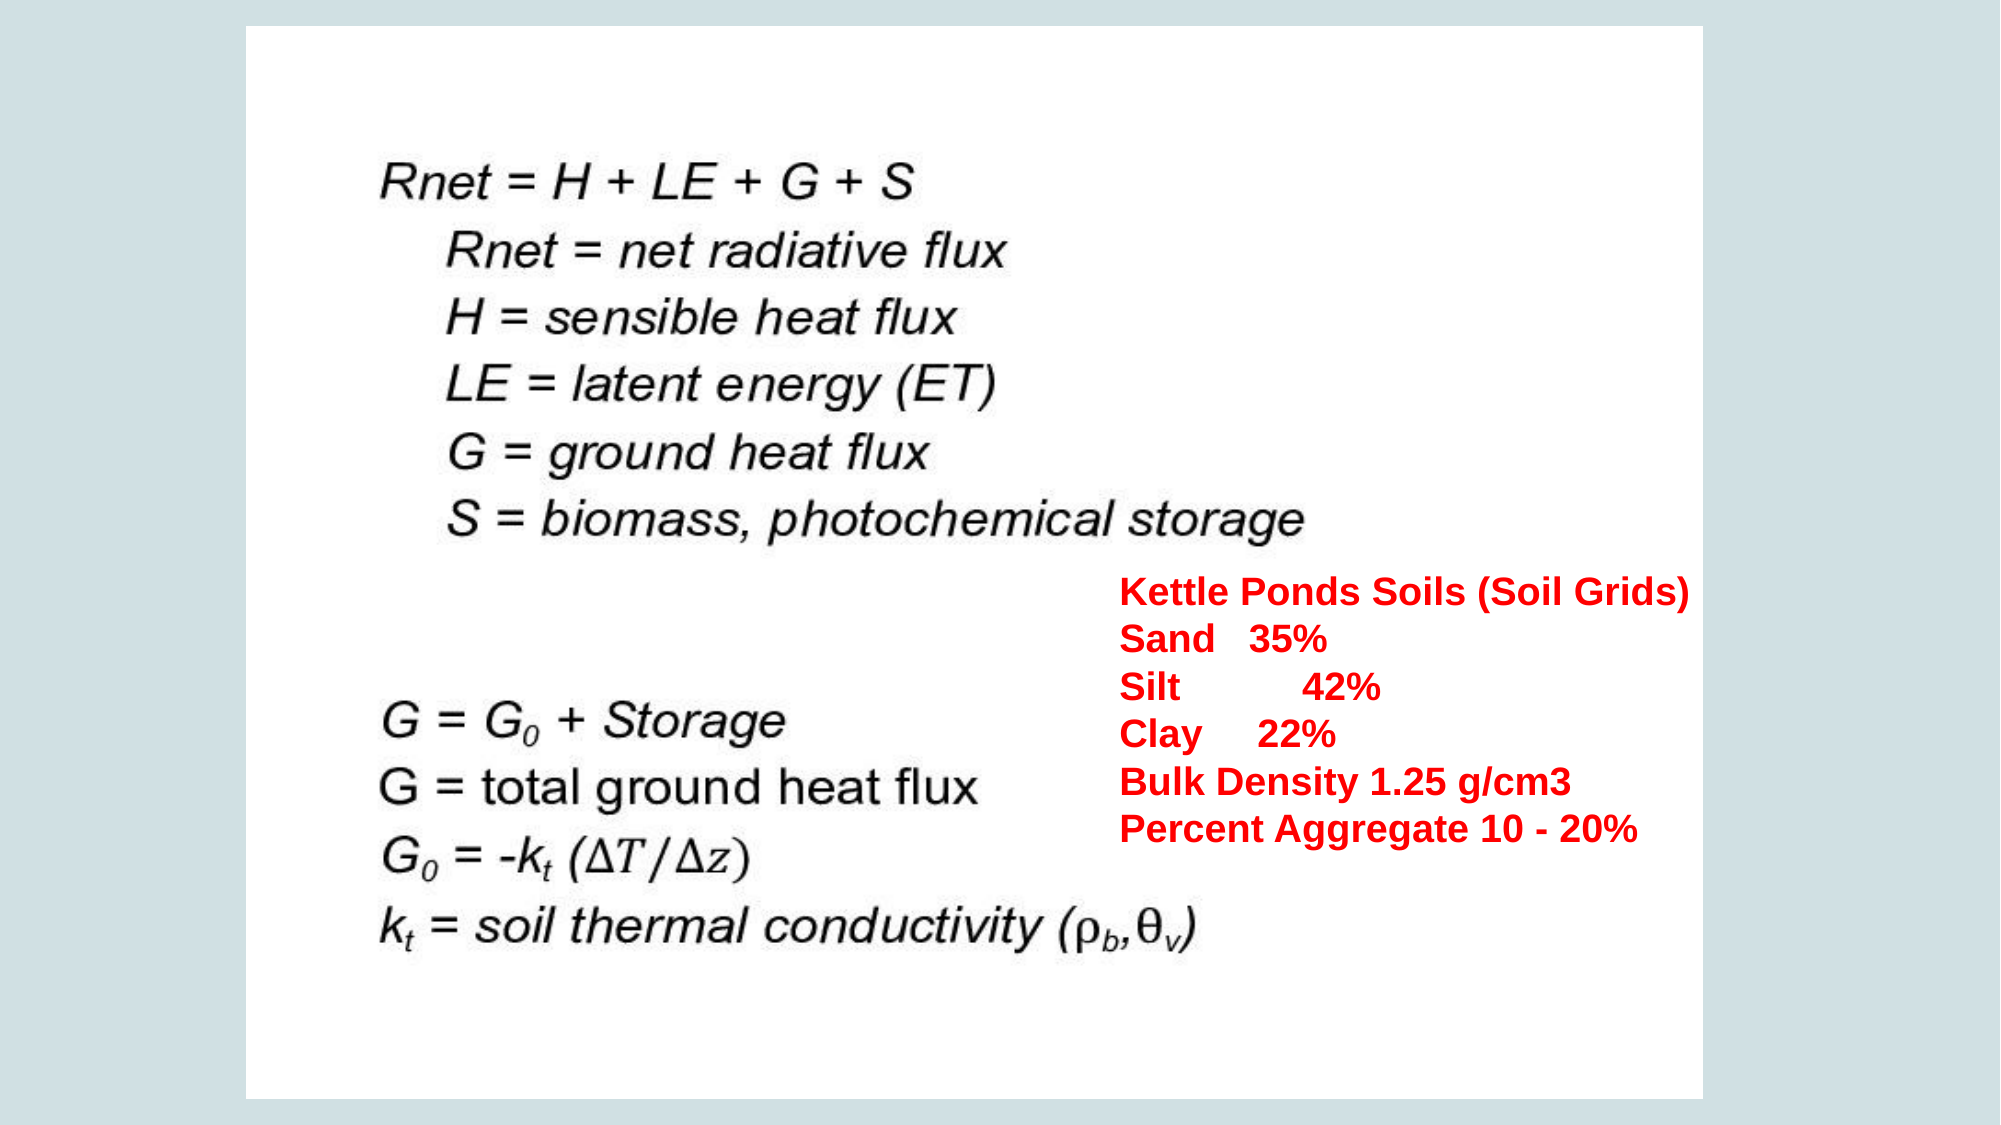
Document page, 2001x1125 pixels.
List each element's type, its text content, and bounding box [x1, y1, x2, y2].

text_box Kettle Ponds Soils (Soil Grids) Sand 35% Silt 42% Clay 22% Bulk Density 1.25 g/cm3 Percent Aggregate 10 - 20% [1707, 545, 1717, 871]
picture [246, 26, 1703, 1099]
